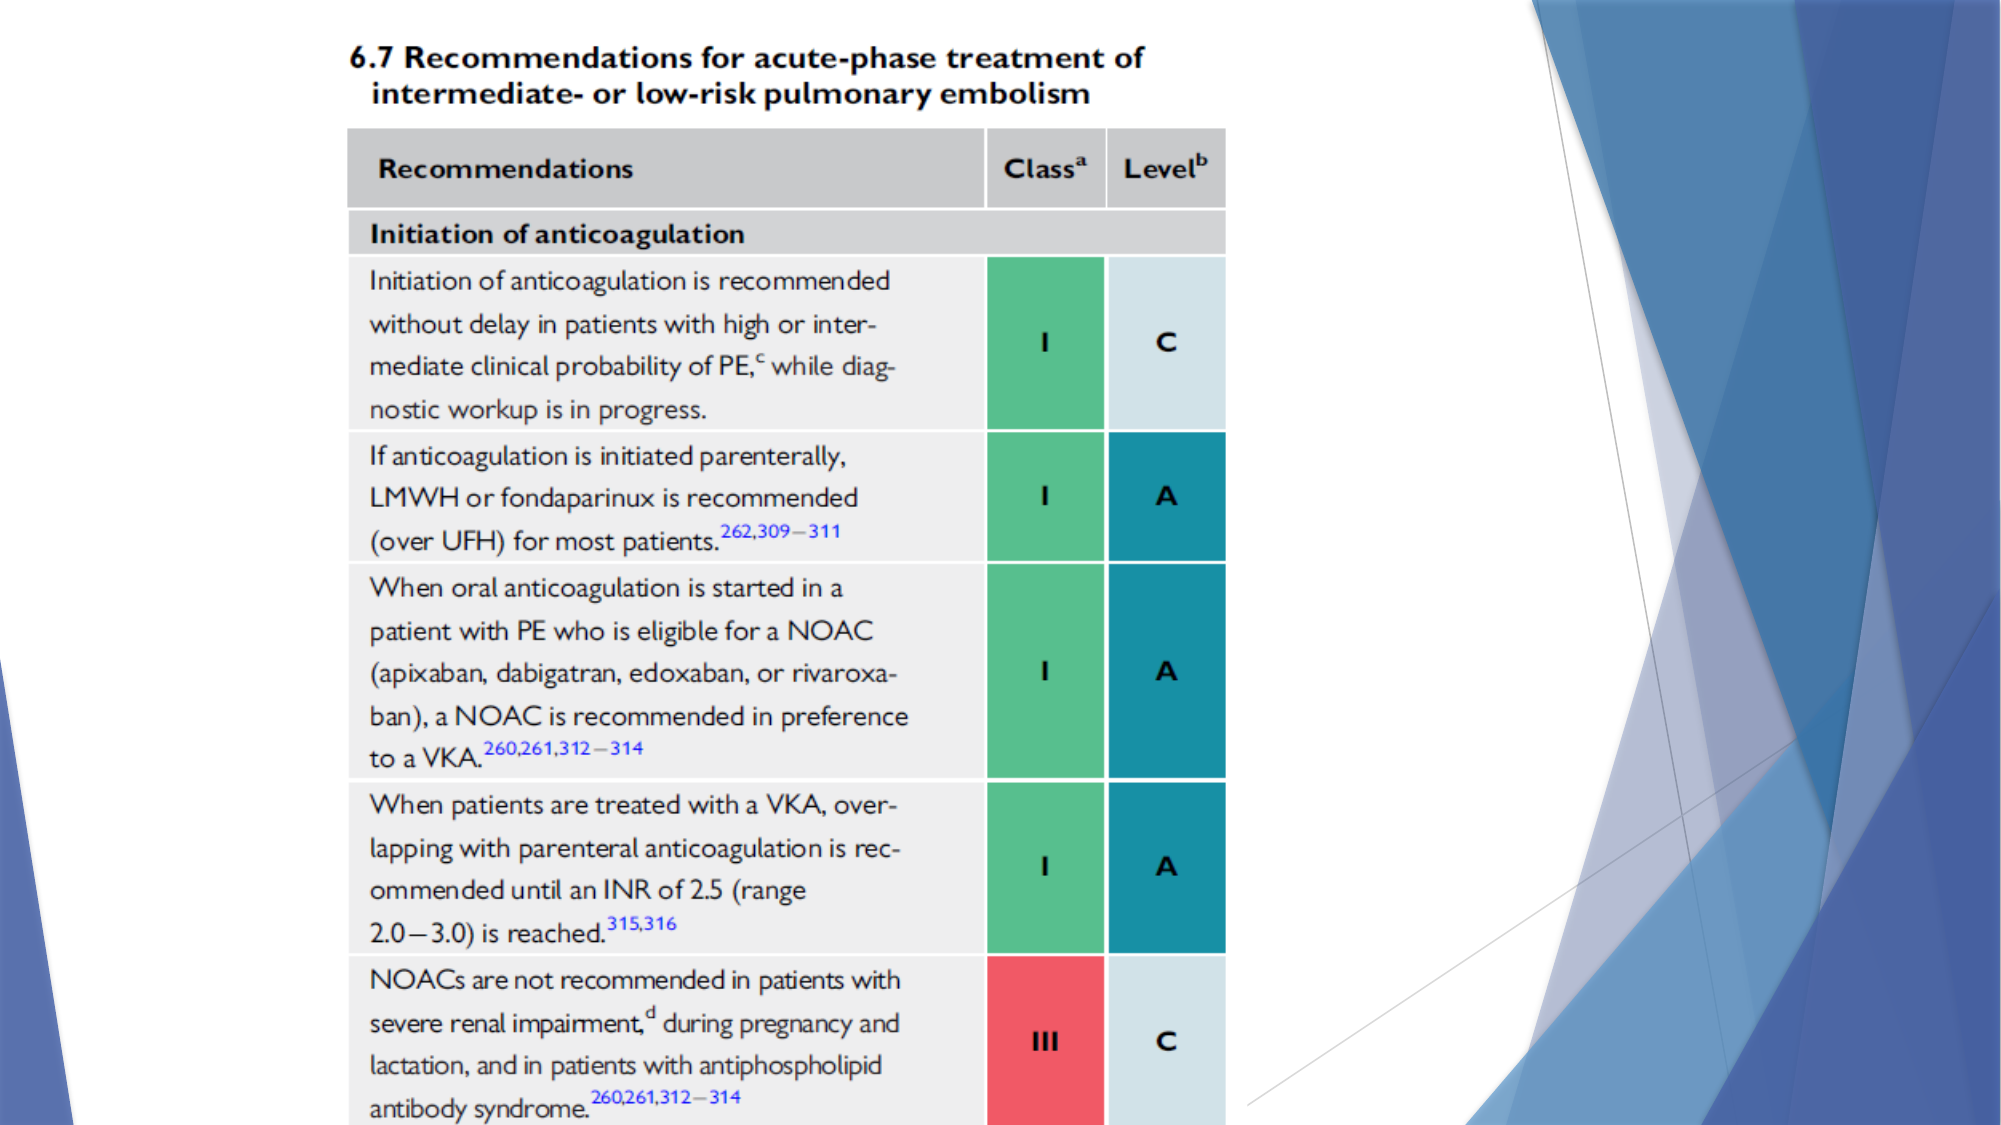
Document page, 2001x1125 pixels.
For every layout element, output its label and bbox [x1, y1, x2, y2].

list [289, 30, 1248, 1125]
